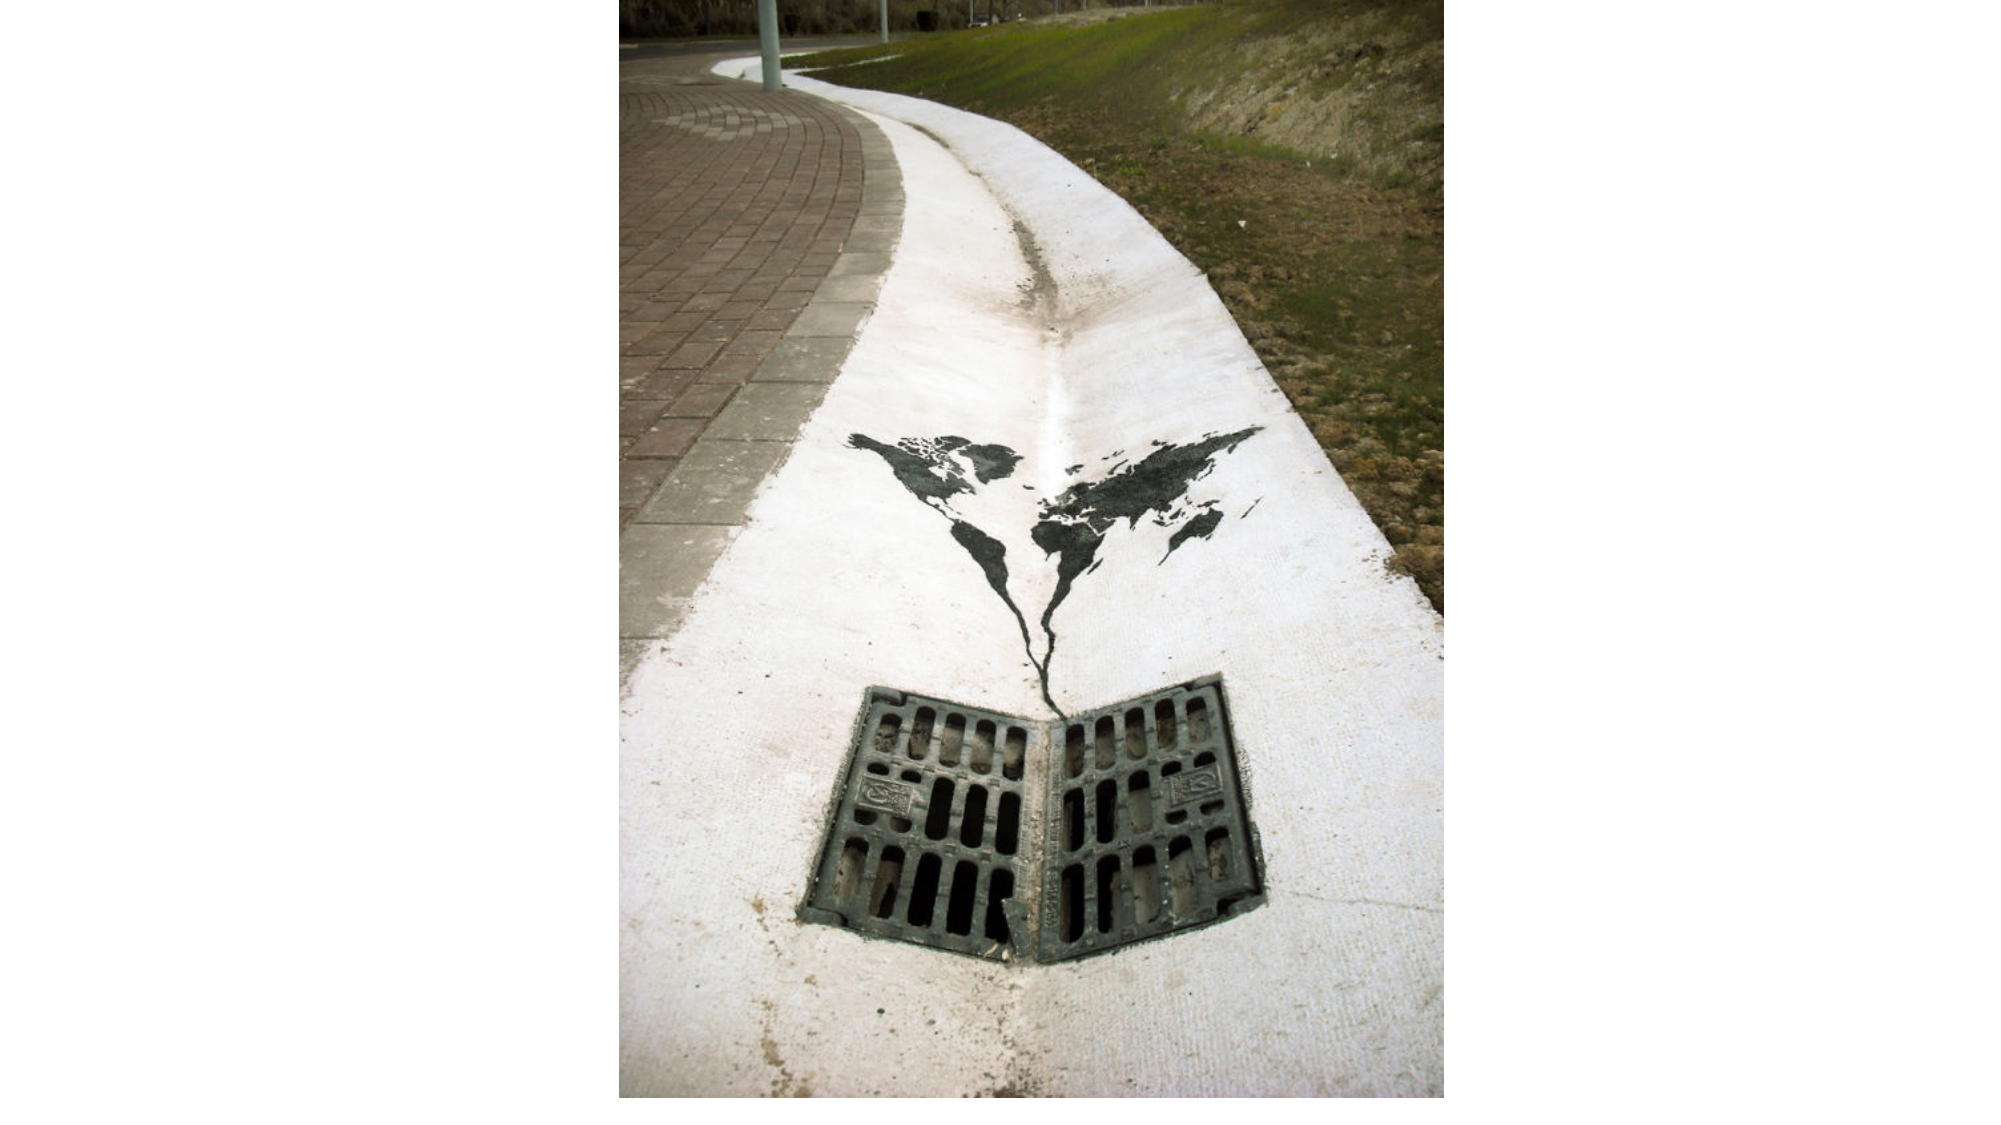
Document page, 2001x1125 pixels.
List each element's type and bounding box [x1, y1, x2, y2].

list [619, 0, 1444, 1098]
